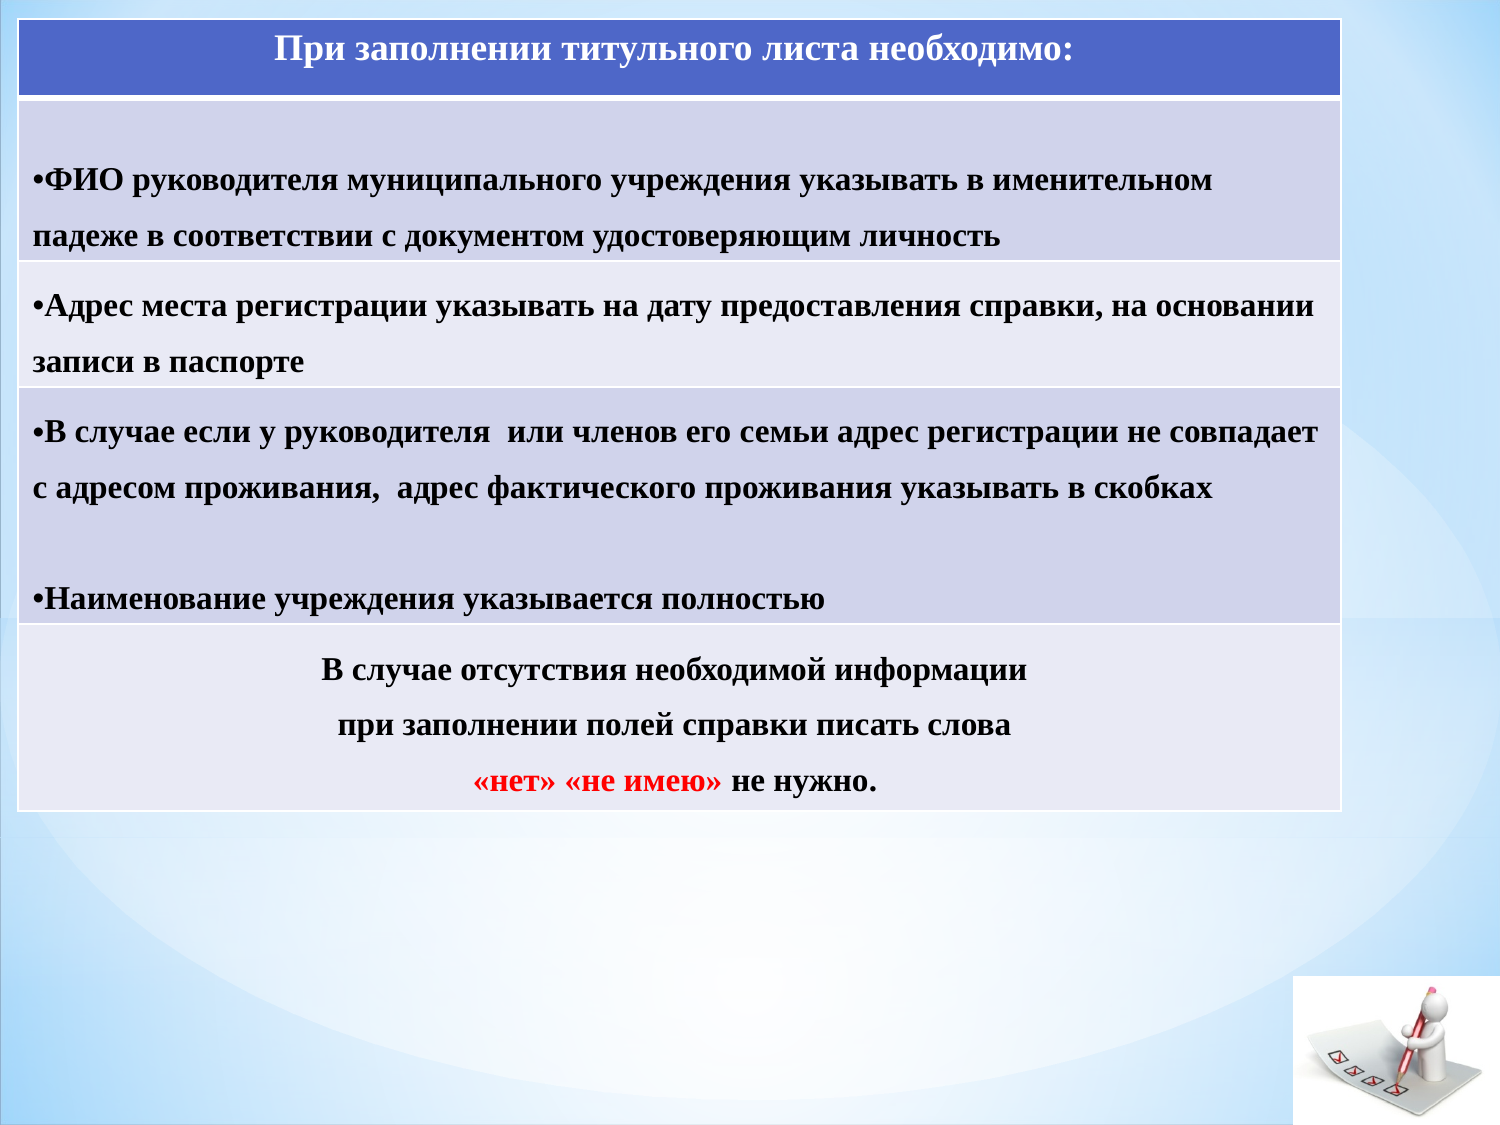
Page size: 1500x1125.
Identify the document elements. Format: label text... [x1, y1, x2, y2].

table_cell В случае отсутствия необходимой информации при заполнении полей справки писать слова «нет» «не имею» не нужно. [19, 625, 1340, 810]
table_header При заполнении титульного листа необходимо: [19, 20, 1340, 95]
table_cell В случае если у руководителя или членов его семьи адрес регистрации не совпадает с адресом проживания, адрес фактического проживания указывать в скобках Наименование учреждения указывается полностью [19, 388, 1340, 623]
table_cell Адрес места регистрации указывать на дату предоставления справки, на основании записи в паспорте [19, 262, 1340, 386]
table_cell ФИО руководителя муниципального учреждения указывать в именительном падеже в соответствии с документом удостоверяющим личность [19, 101, 1340, 260]
picture [1293, 976, 1500, 1125]
